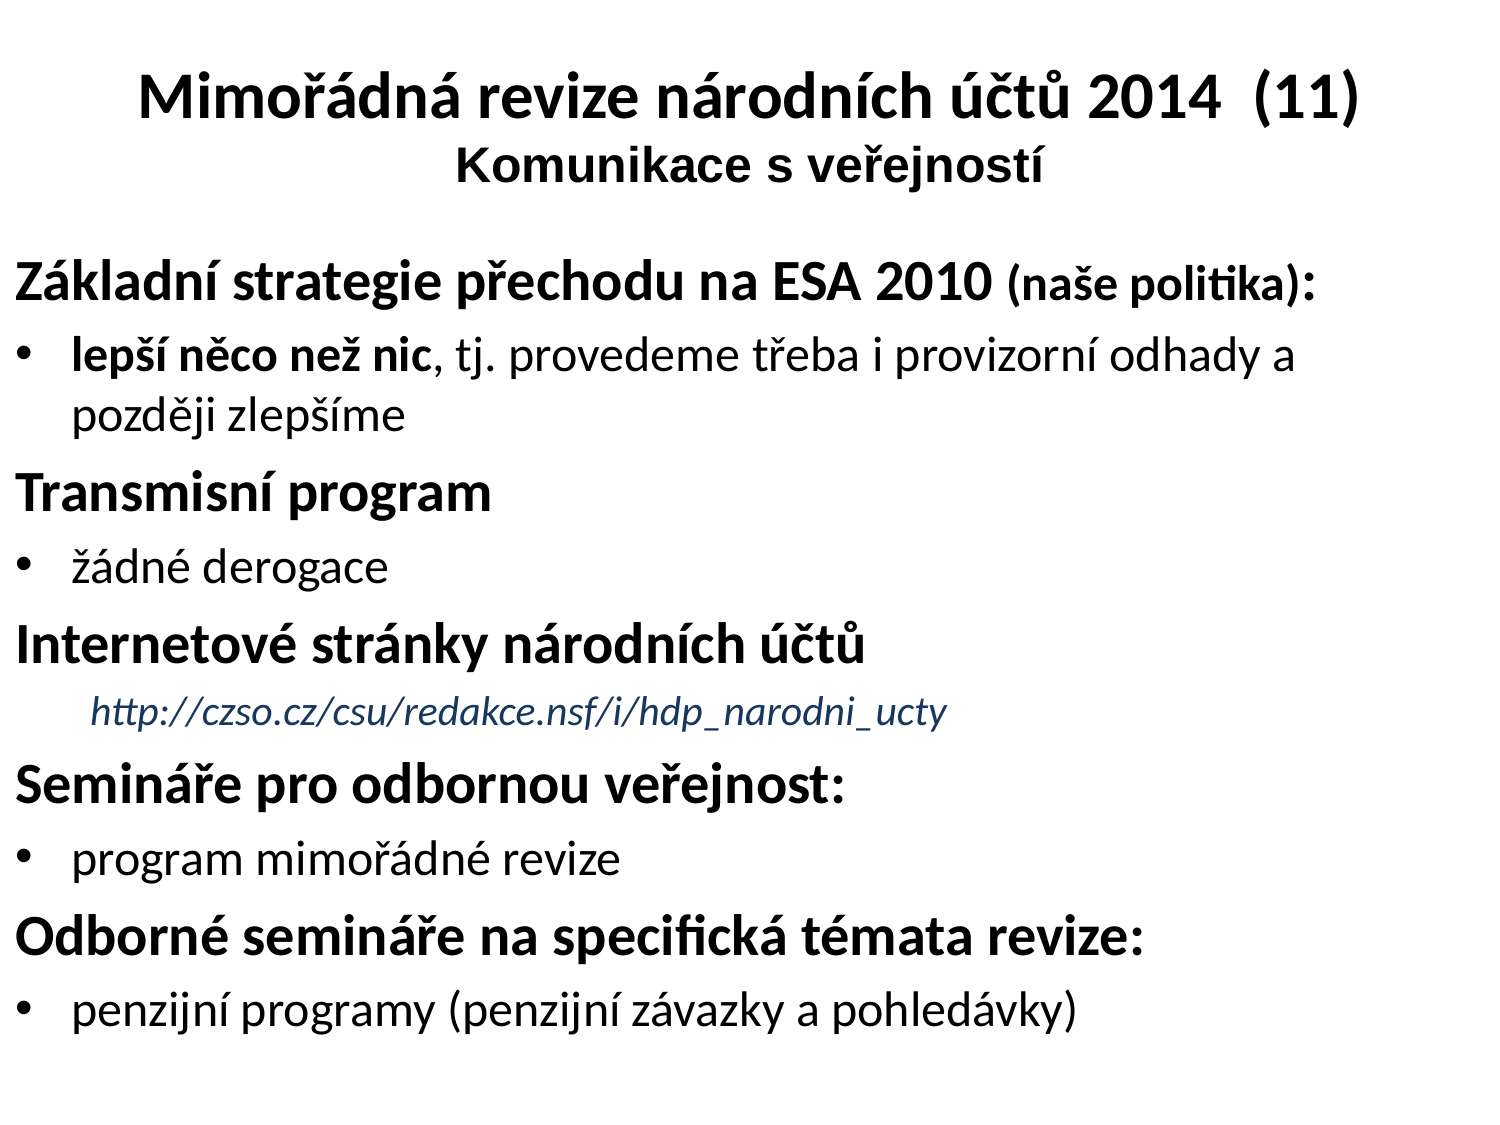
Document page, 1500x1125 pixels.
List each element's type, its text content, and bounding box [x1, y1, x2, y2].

text_box Mimořádná revize národních účtů 2014 (11) Komunikace s veřejností [74, 45, 1425, 200]
list Základní strategie přechodu na ESA 2010 (naše politika): lepší něco než nic, tj. provedeme třeba i provizorní odhady a později zlepšíme Transmisní program žádné derogace Internetové stránky národních účtů http://czso.cz/csu/redakce.nsf/i/hdp_narodni_ucty Semináře pro odbornou veřejnost: program mimořádné revize Odborné semináře na specifická témata revize: penzijní programy (penzijní závazky a pohledávky) [0, 234, 1454, 1091]
